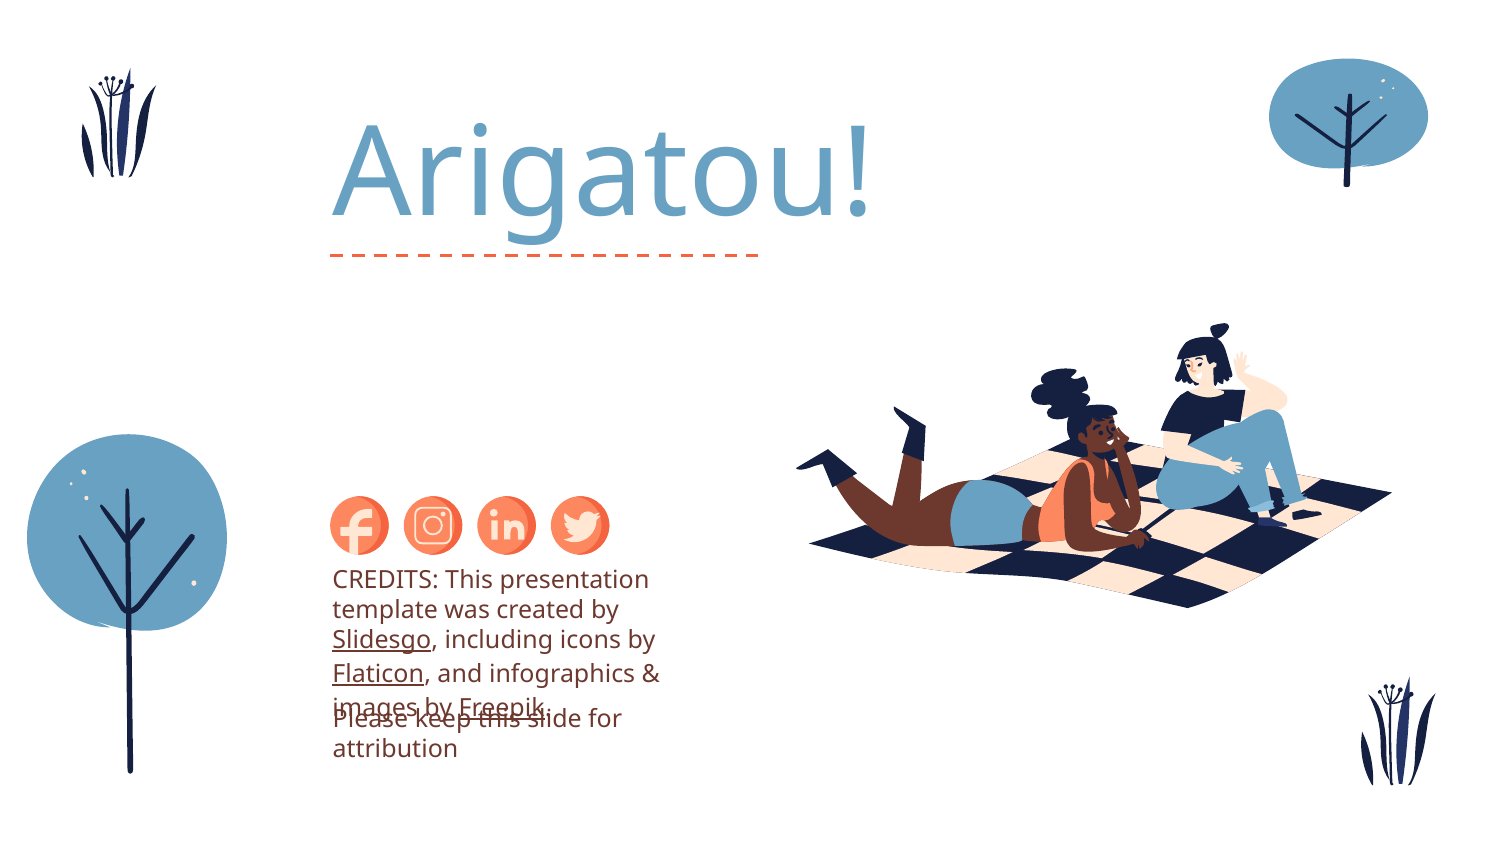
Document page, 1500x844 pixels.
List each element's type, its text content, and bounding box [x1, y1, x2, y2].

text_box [550, 495, 611, 555]
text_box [1262, 58, 1434, 188]
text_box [477, 495, 538, 555]
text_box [20, 433, 235, 774]
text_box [329, 496, 390, 556]
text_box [1359, 675, 1436, 786]
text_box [795, 322, 1393, 609]
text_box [403, 496, 464, 556]
title Arigatou! [317, 88, 1039, 256]
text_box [79, 67, 157, 178]
text_box Please keep this slide for attribution [317, 711, 716, 755]
